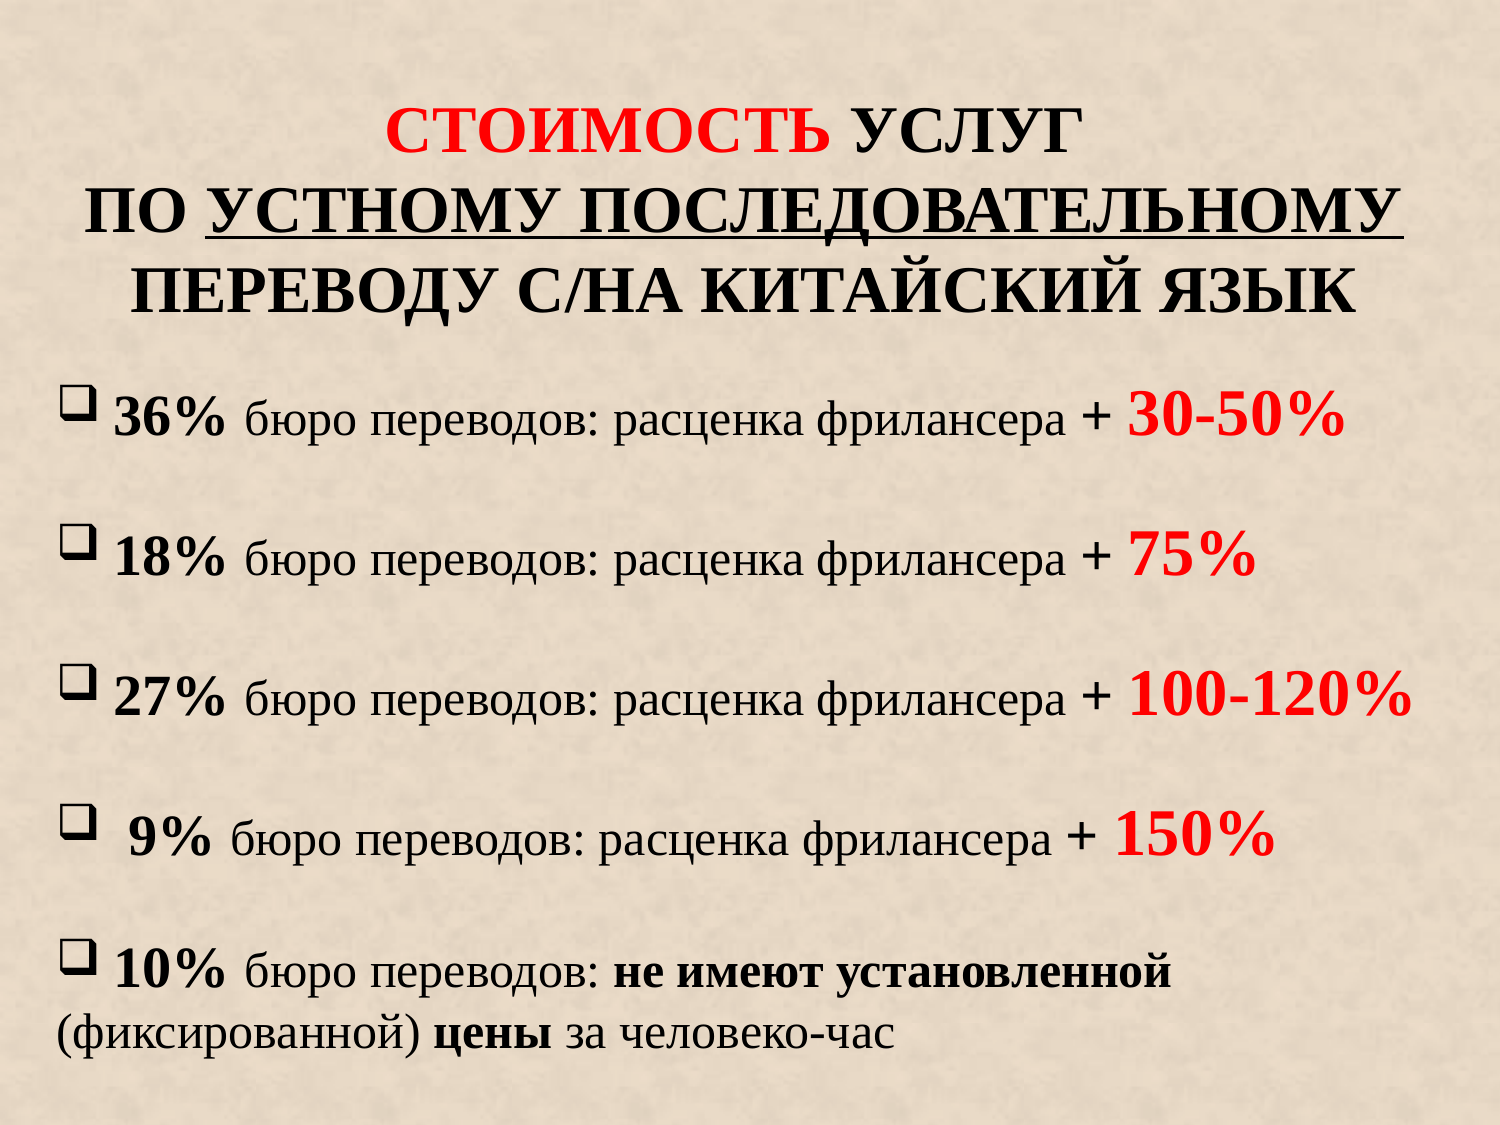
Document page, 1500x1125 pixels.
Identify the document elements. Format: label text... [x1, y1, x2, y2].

text_box 36% бюро переводов: расценка фрилансера + 30-50% 18% бюро переводов: расценка фрилансера + 75% 27% бюро переводов: расценка фрилансера + 100-120% 9% бюро переводов: расценка фрилансера + 150% 10% бюро переводов: не имеют установленной (фиксированной) цены за человеко-час [41, 361, 1447, 1125]
text_box СТОИМОСТЬ УСЛУГ ПО УСТНОМУ ПОСЛЕДОВАТЕЛЬНОМУ ПЕРЕВОДУ С/НА КИТАЙСКИЙ ЯЗЫК [29, 78, 1459, 333]
